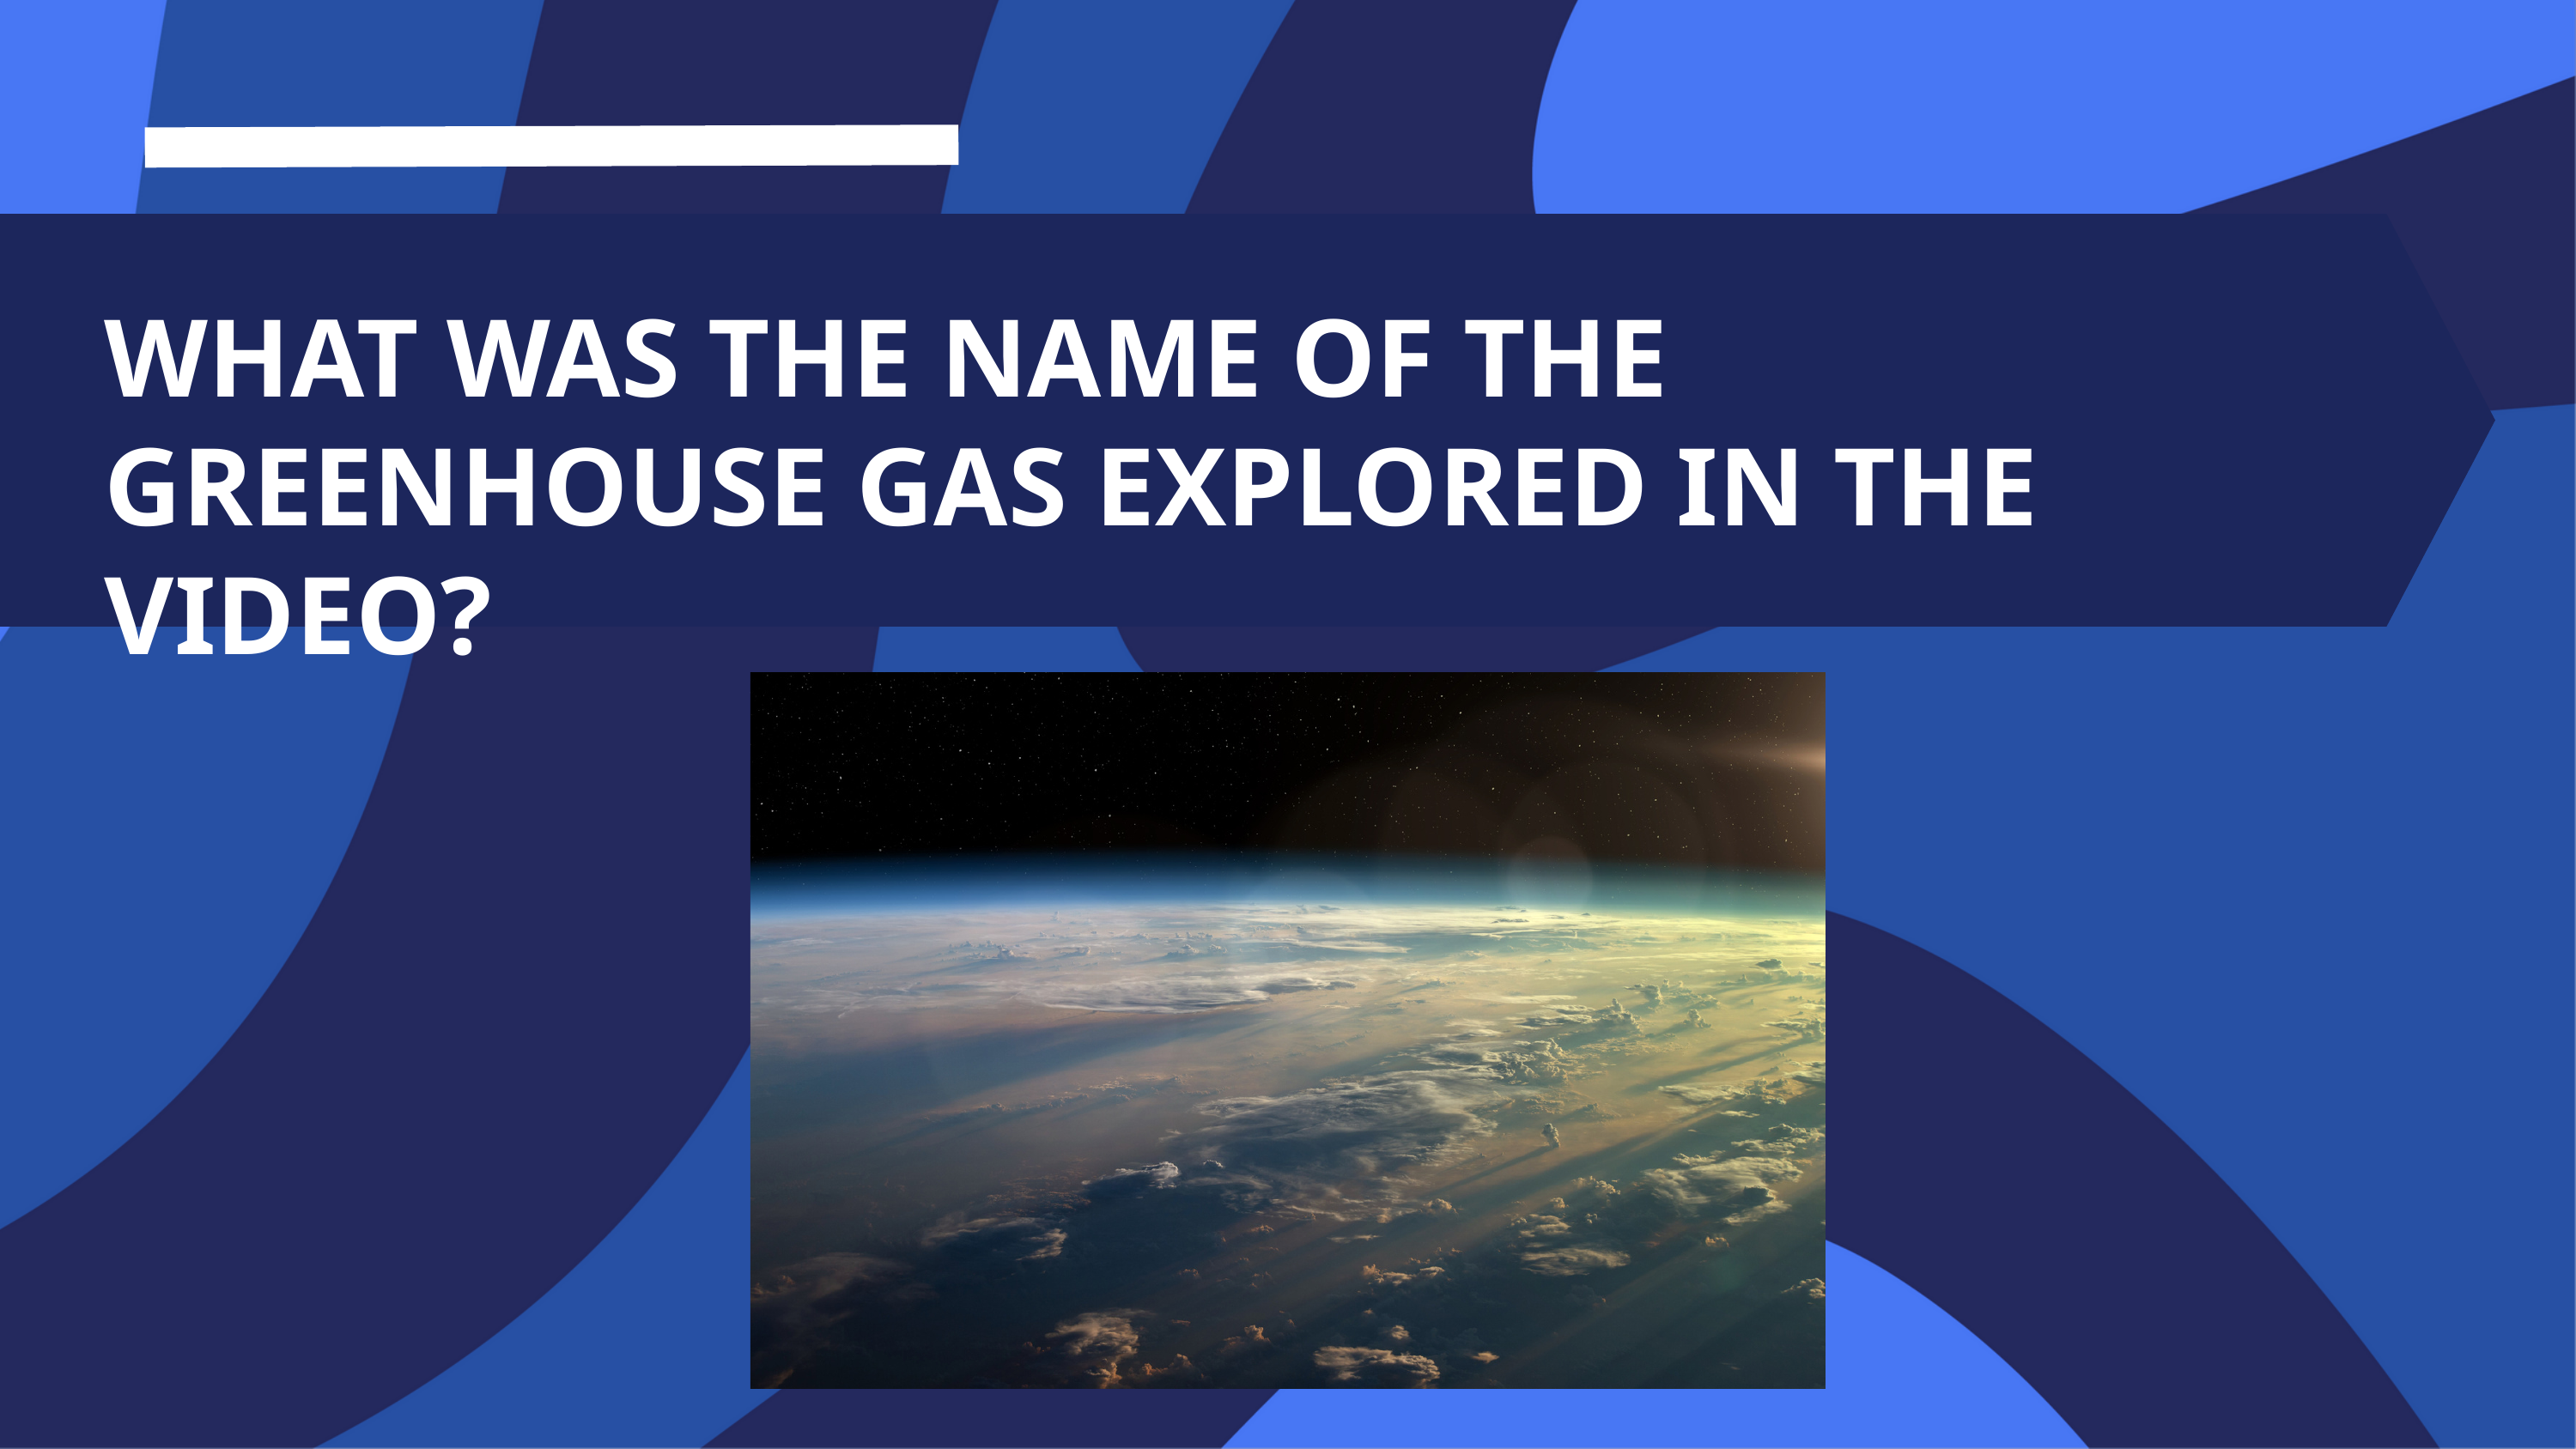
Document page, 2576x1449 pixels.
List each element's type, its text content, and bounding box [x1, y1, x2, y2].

text_box [750, 676, 1826, 1389]
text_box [0, 213, 2496, 627]
text_box [0, 0, 2576, 1449]
text_box WHAT WAS THE NAME OF THE GREENHOUSE GAS EXPLORED IN THE VIDEO? [104, 637, 2391, 676]
